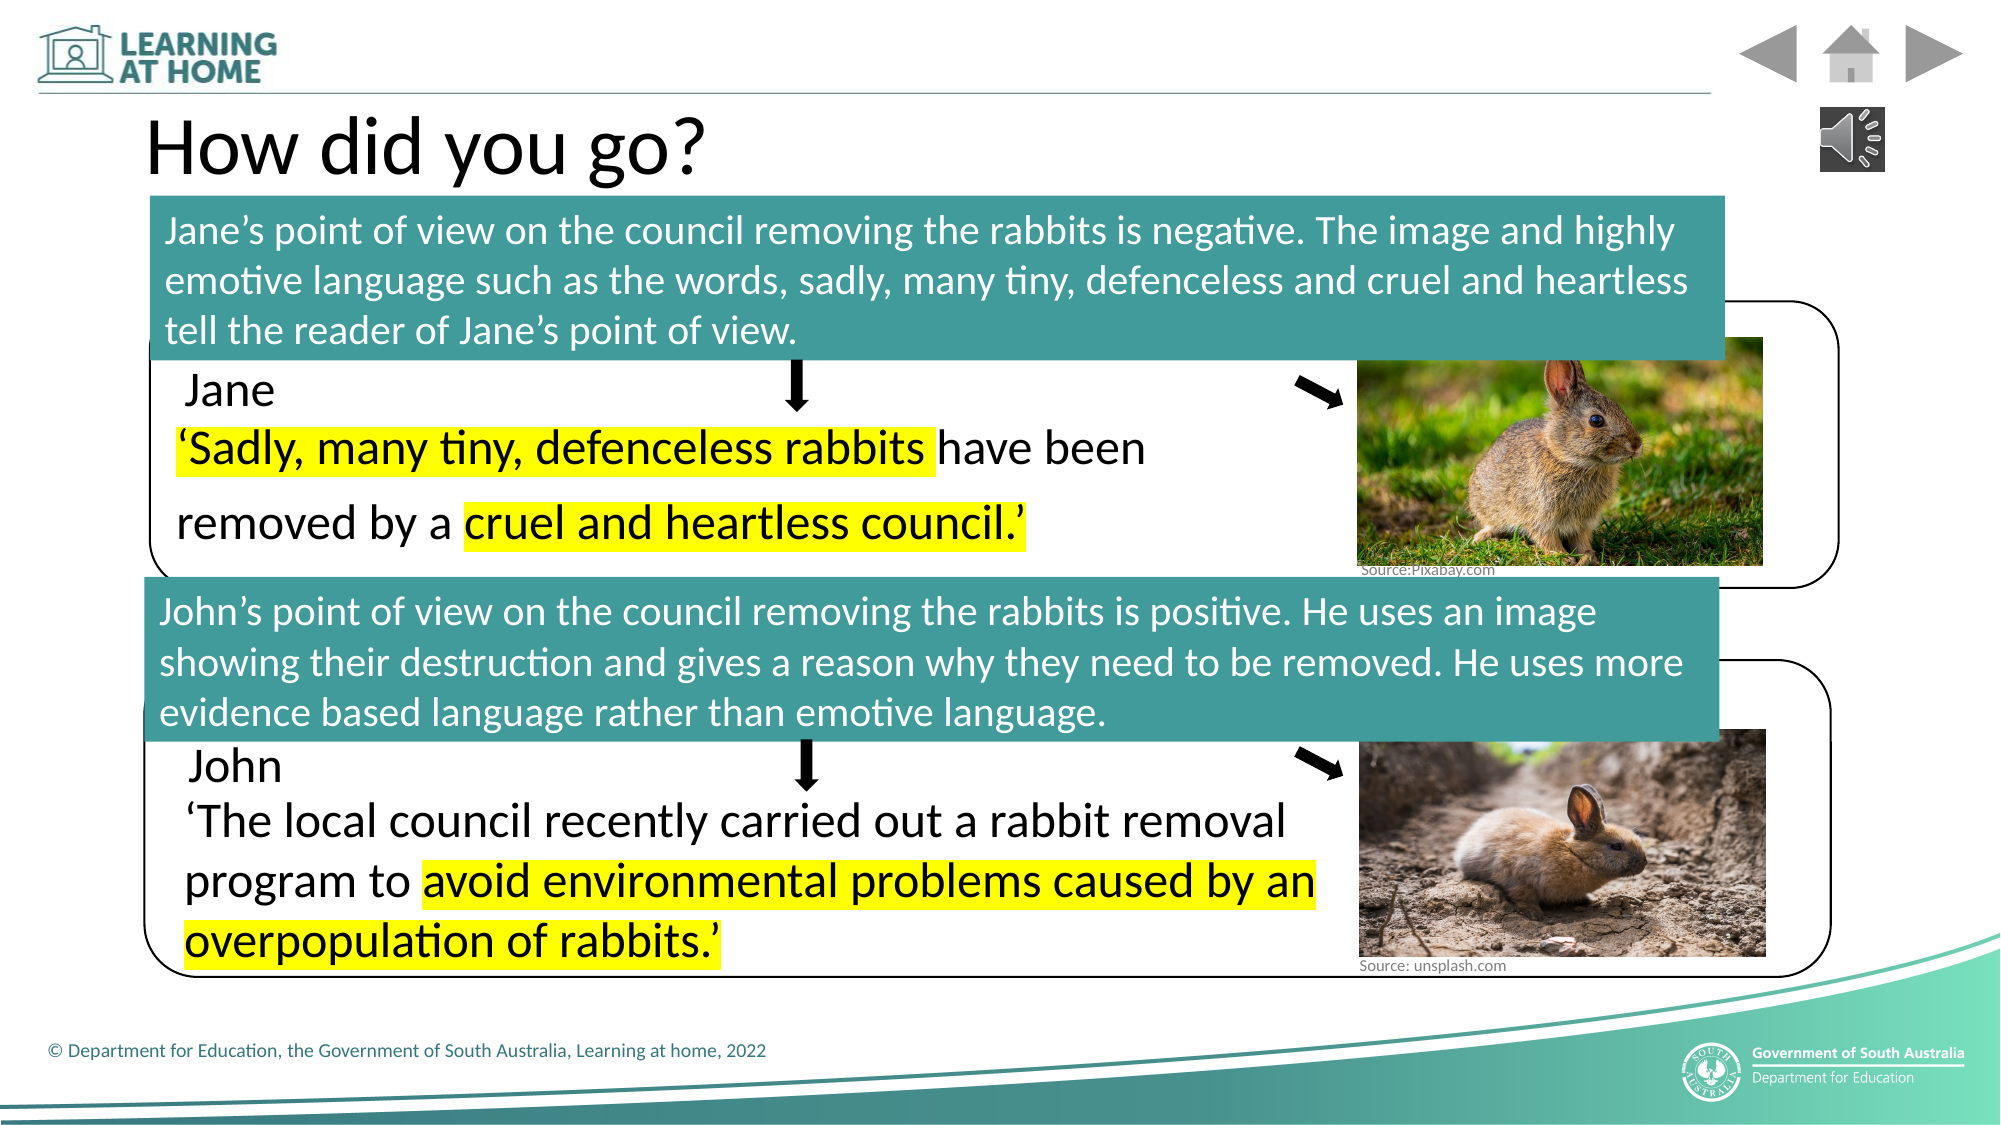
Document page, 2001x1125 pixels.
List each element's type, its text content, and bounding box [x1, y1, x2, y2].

text_box [1681, 300, 1840, 589]
picture [0, 0, 2001, 1125]
text_box Source:Pixabay.com [1346, 551, 1681, 576]
title How did you go? [130, 94, 1745, 204]
text_box Jane’s point of view on the council removing the rabbits is negative. The image and highly emotive language such as the words, sadly, many tiny, defenceless and cruel and heartless tell the reader of Jane’s point of view. [149, 195, 1725, 361]
text_box [1294, 746, 1344, 781]
text_box [784, 359, 810, 412]
text_box John’s point of view on the council removing the rabbits is positive. He uses an image showing their destruction and gives a reason why they need to be removed. He uses more evidence based language rather than emotive language. [144, 576, 1720, 742]
text_box [1615, 659, 1832, 978]
text_box © Department for Education, the Government of South Australia, Learning at home, 2022 [27, 1015, 797, 1078]
text_box Jane [169, 361, 1170, 424]
text_box [143, 705, 161, 964]
list ‘Sadly, many tiny, defenceless rabbits have been removed by a cruel and heartless council.’ [161, 742, 1433, 1067]
text_box [148, 345, 1357, 576]
text_box ‘The local council recently carried out a rabbit removal program to avoid environmental problems caused by an overpopulation of rabbits.’ [169, 780, 1359, 975]
text_box John [173, 742, 427, 800]
text_box [1294, 375, 1344, 410]
text_box Source: unsplash.com [1344, 947, 1615, 983]
text_box [794, 739, 819, 792]
